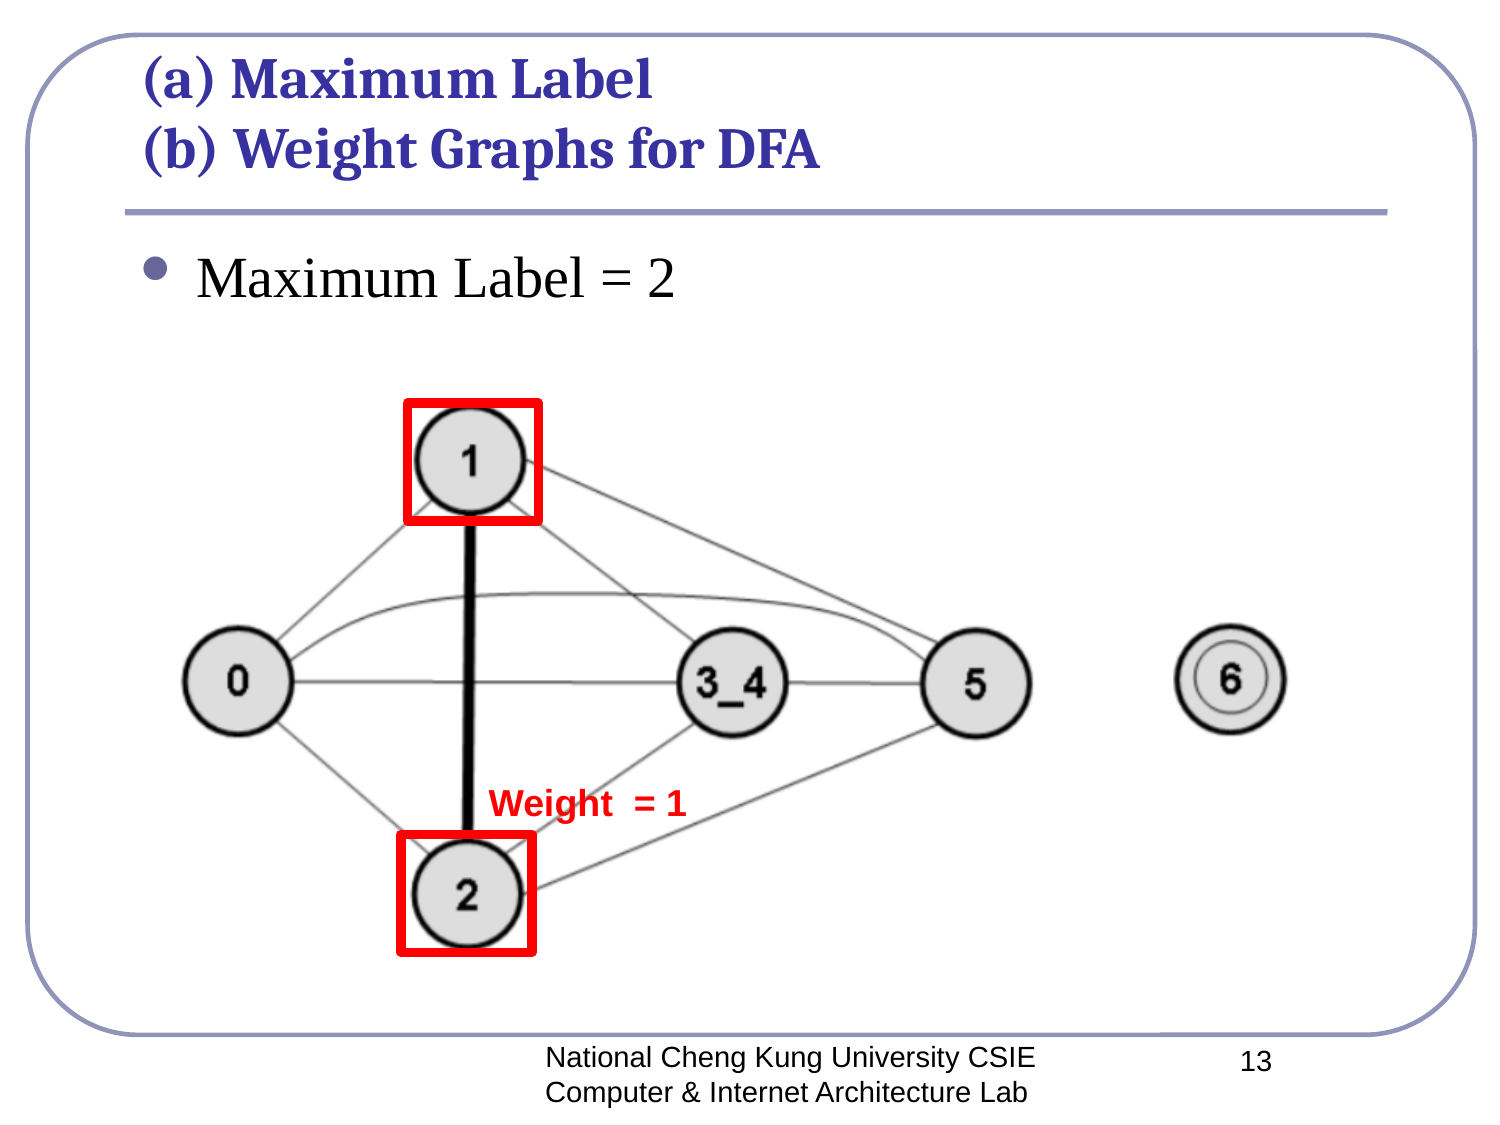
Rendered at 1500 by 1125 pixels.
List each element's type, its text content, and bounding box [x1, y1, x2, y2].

footer National Cheng Kung University CSIE Computer & Internet Architecture Lab [466, 1030, 1117, 1107]
list Maximum Label = 2 [125, 231, 1388, 975]
slide_number 13 [1124, 1034, 1388, 1111]
picture [159, 385, 1309, 959]
title (a) Maximum Label (b) Weight Graphs for DFA [125, 90, 1388, 188]
